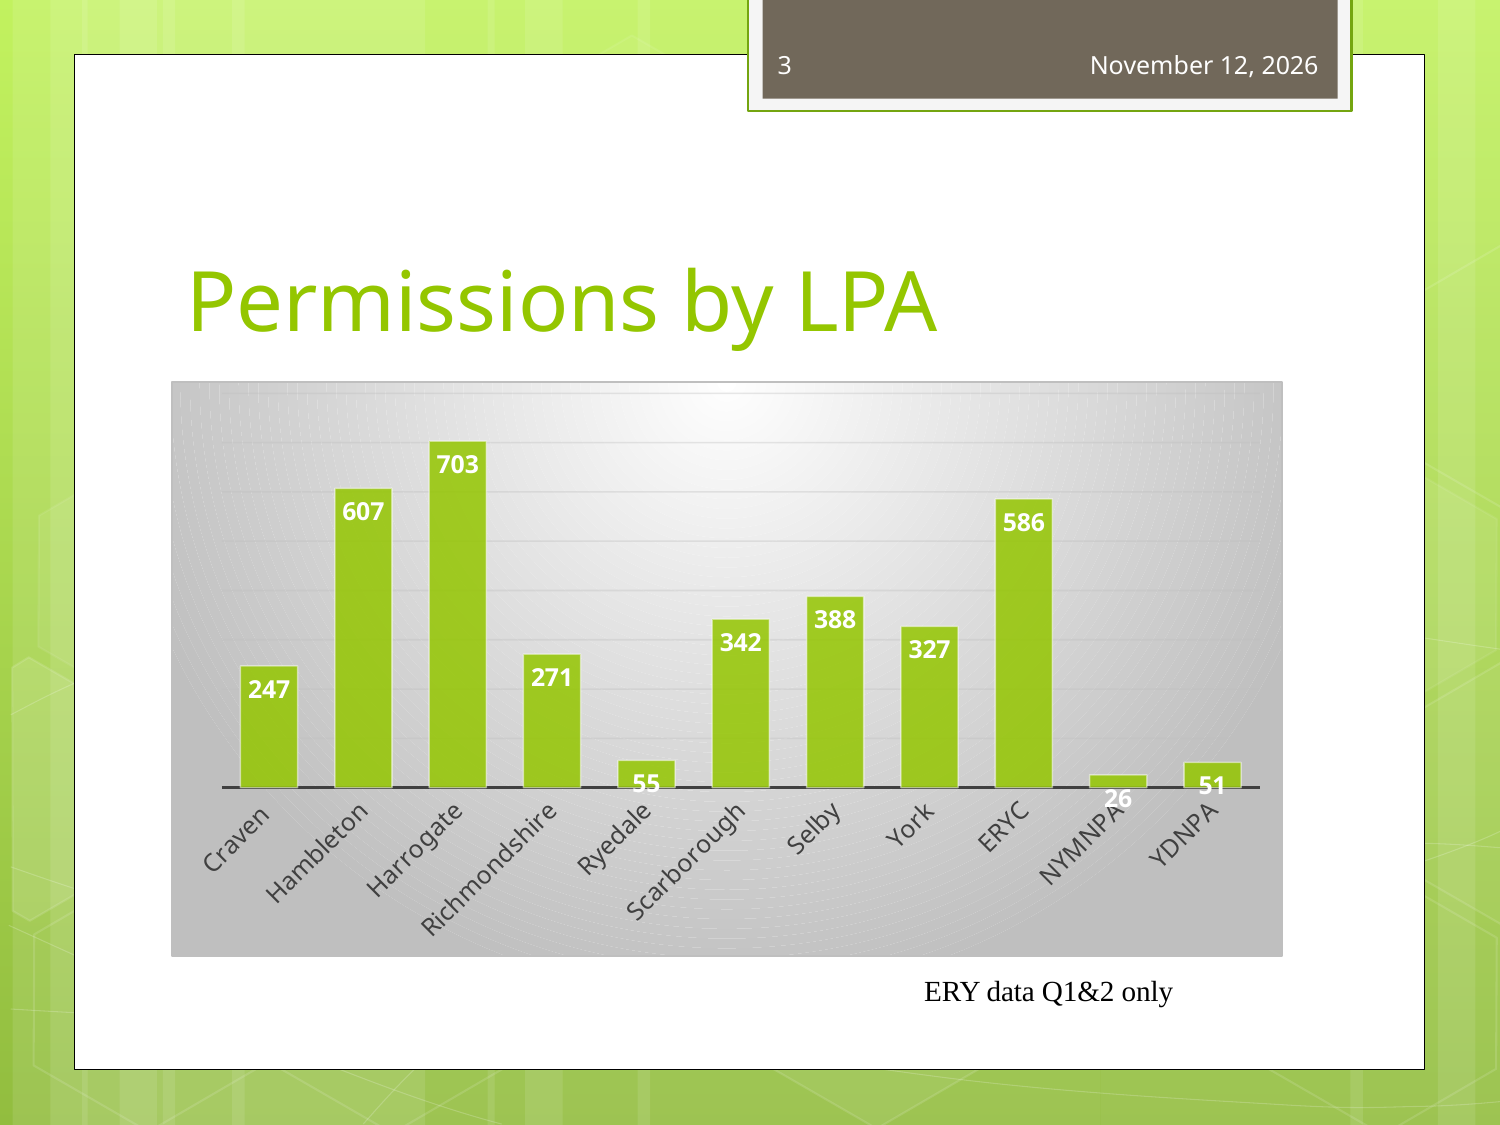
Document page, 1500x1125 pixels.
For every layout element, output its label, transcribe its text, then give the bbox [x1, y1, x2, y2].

chart [170, 380, 1284, 957]
slide_number 3 [762, 36, 982, 97]
footer ERY data Q1&2 only [761, 960, 1336, 1020]
title Permissions by LPA [171, 168, 1324, 357]
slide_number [983, 36, 1334, 97]
